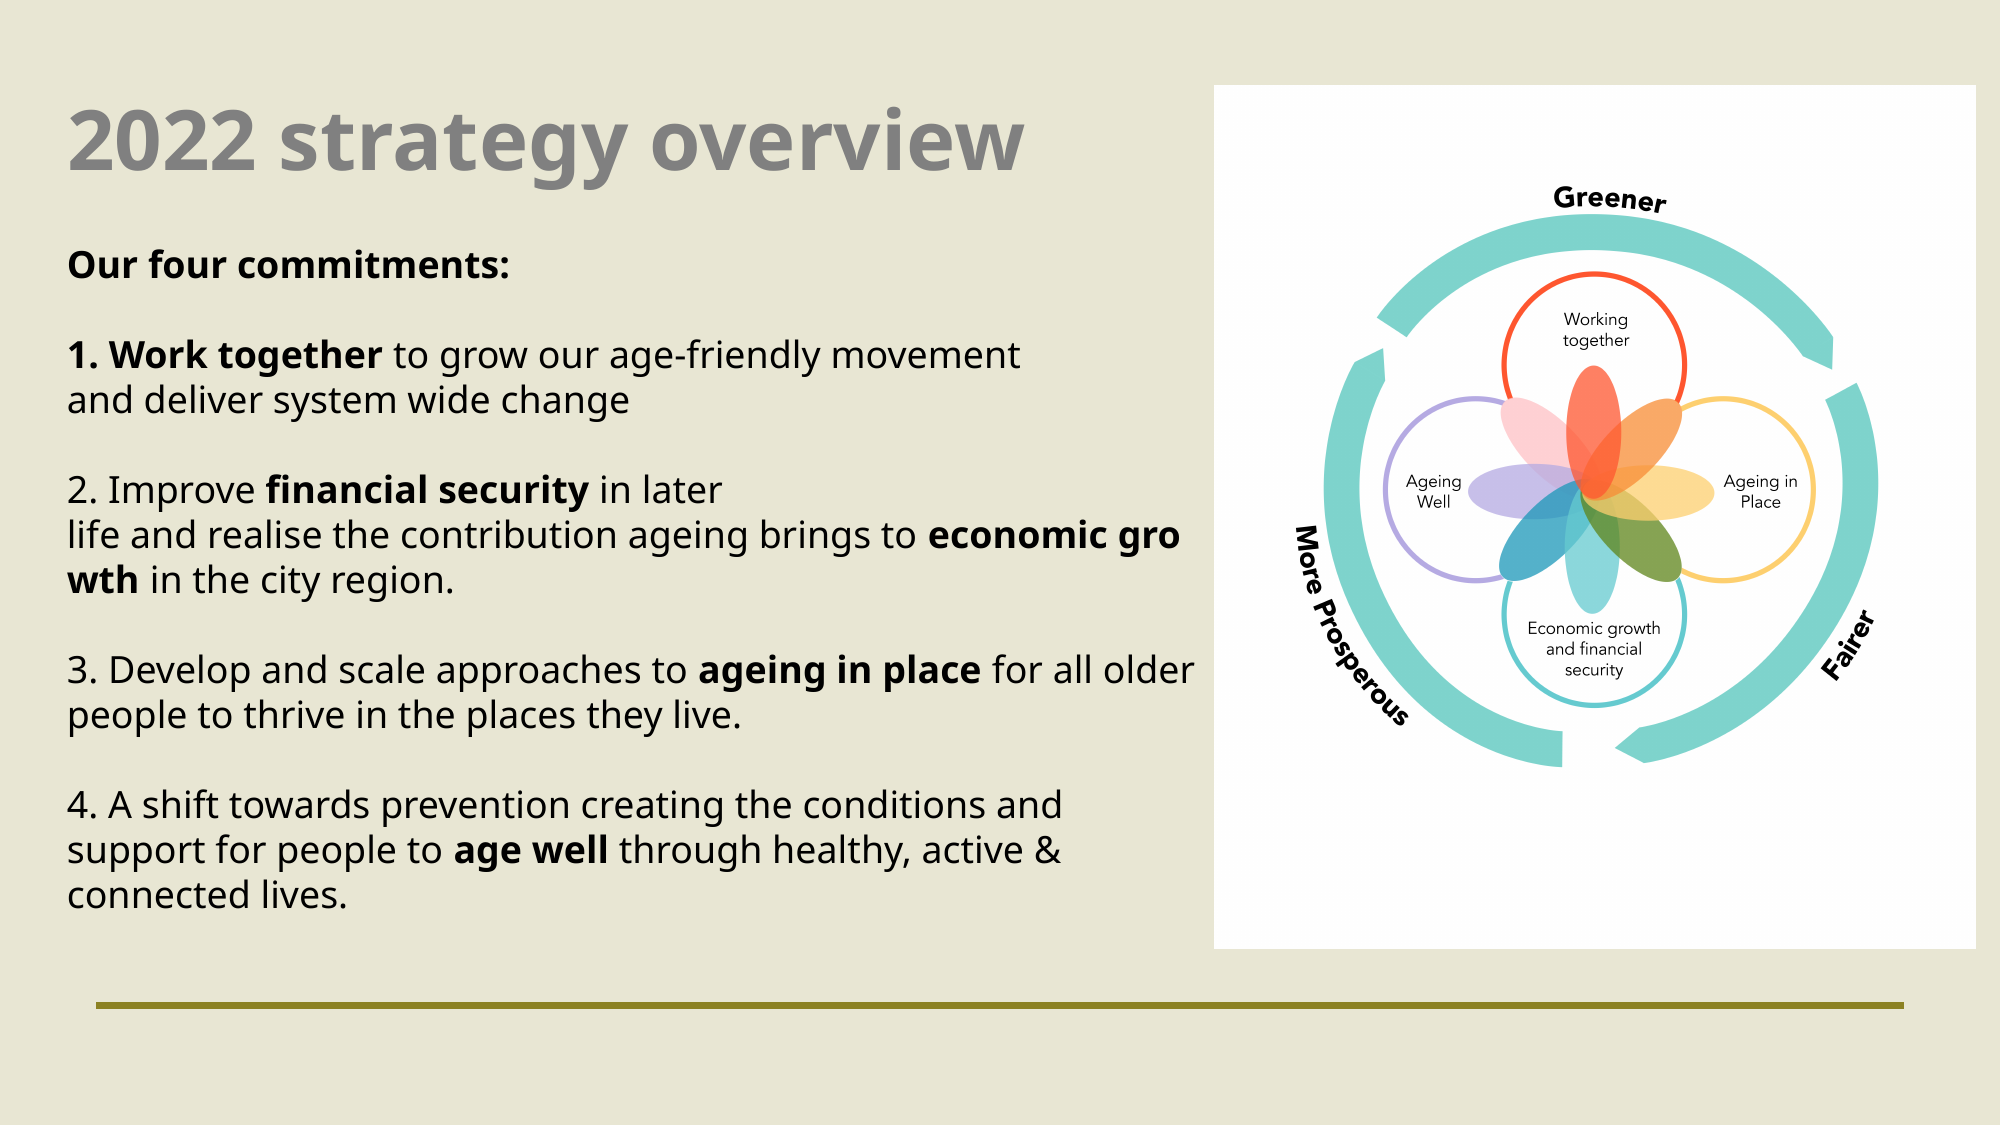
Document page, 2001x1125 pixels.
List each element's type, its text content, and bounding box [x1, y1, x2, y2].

text_box Our four commitments: ​ Work together to grow our age-friendly movement and deliver system wide change​ Improve financial security in later life and realise the contribution ageing brings to economic growth in the city region.​ Develop and scale approaches to ageing in place for all older people to thrive in the places they live.​ A shift towards prevention creating the conditions and support for people to age well through healthy, active & connected lives. [52, 233, 1214, 924]
picture [1214, 85, 1976, 949]
title 2022 strategy overview ​ [52, 90, 1214, 198]
text_box [7, 19, 1991, 998]
